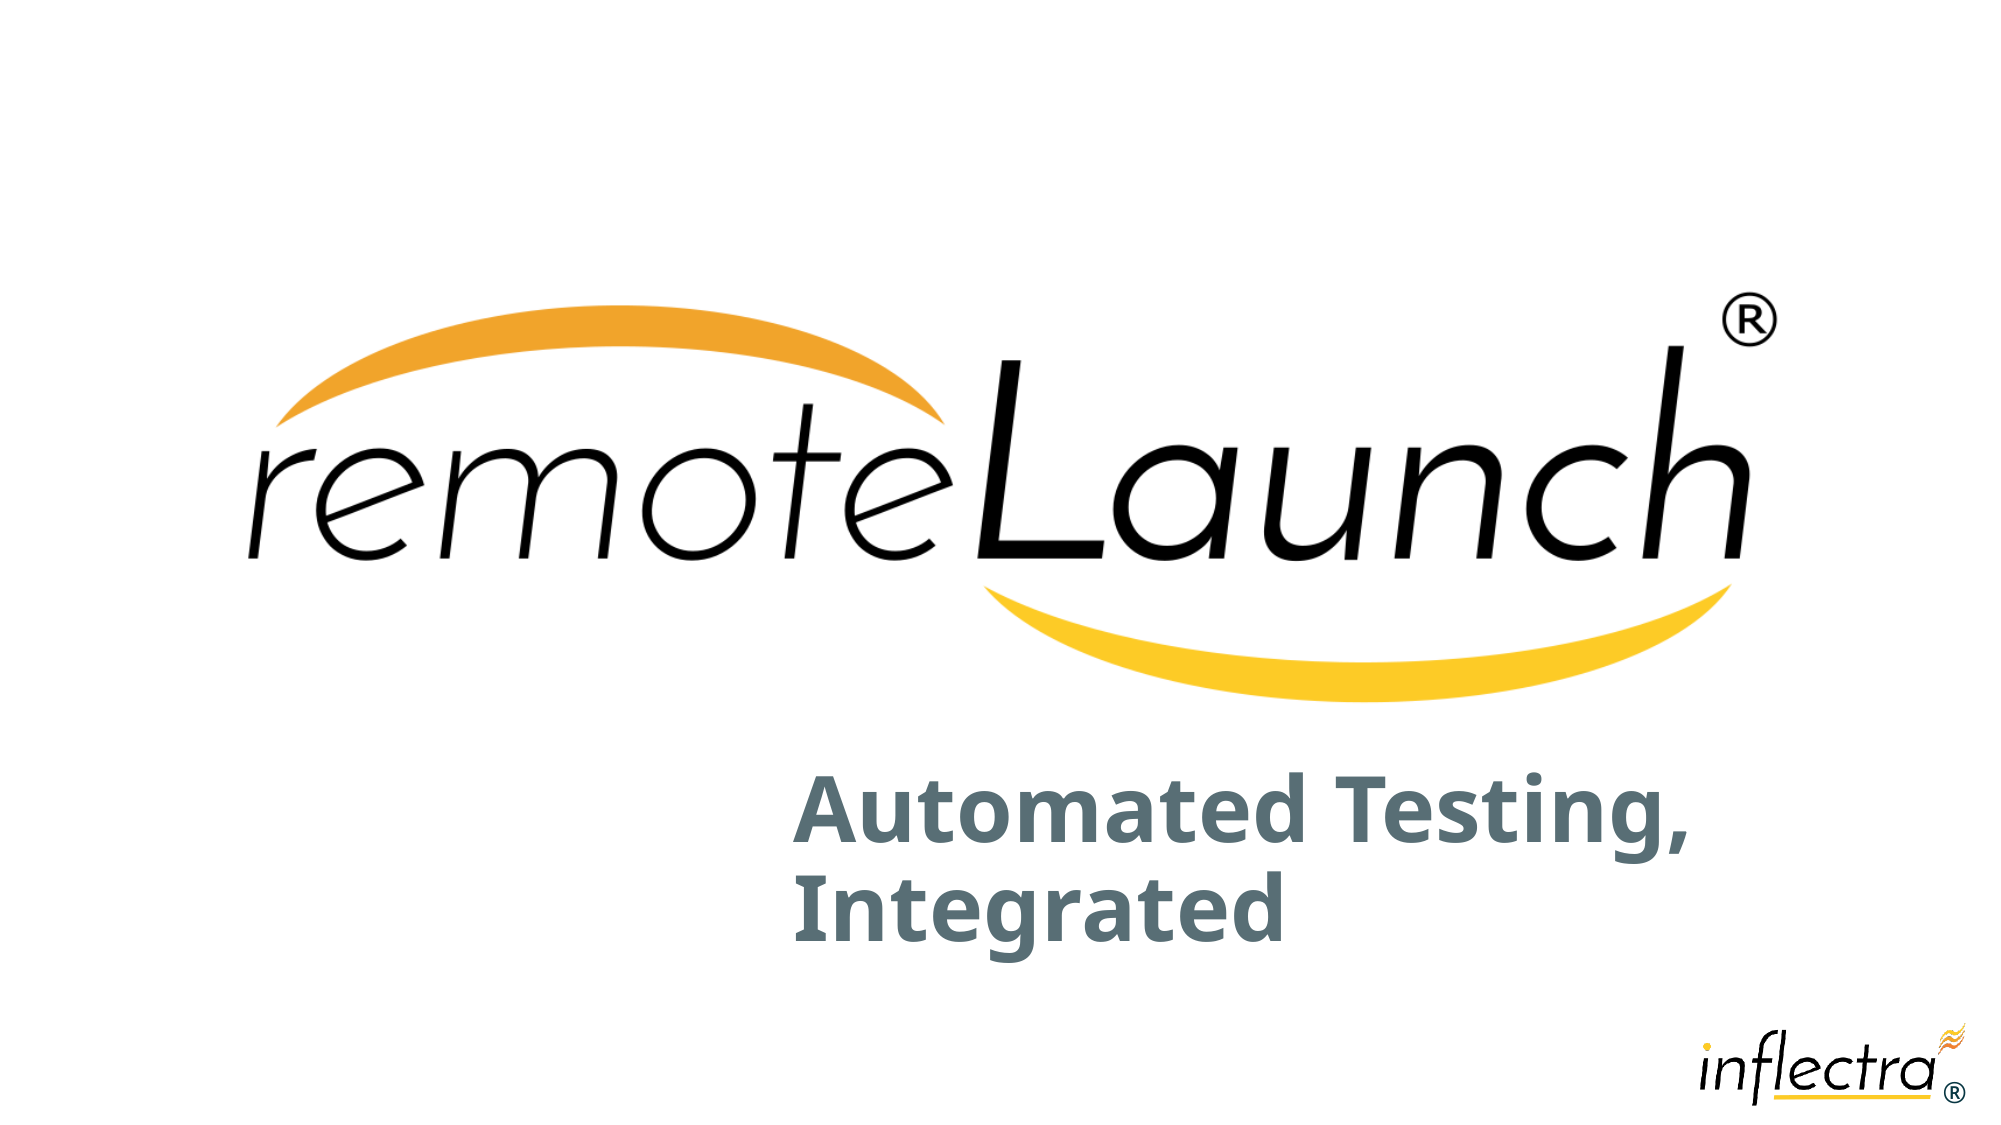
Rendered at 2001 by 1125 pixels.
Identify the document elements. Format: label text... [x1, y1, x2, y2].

picture [204, 274, 1796, 715]
picture [1692, 1017, 1971, 1112]
title Automated Testing, Integrated [778, 753, 2000, 971]
